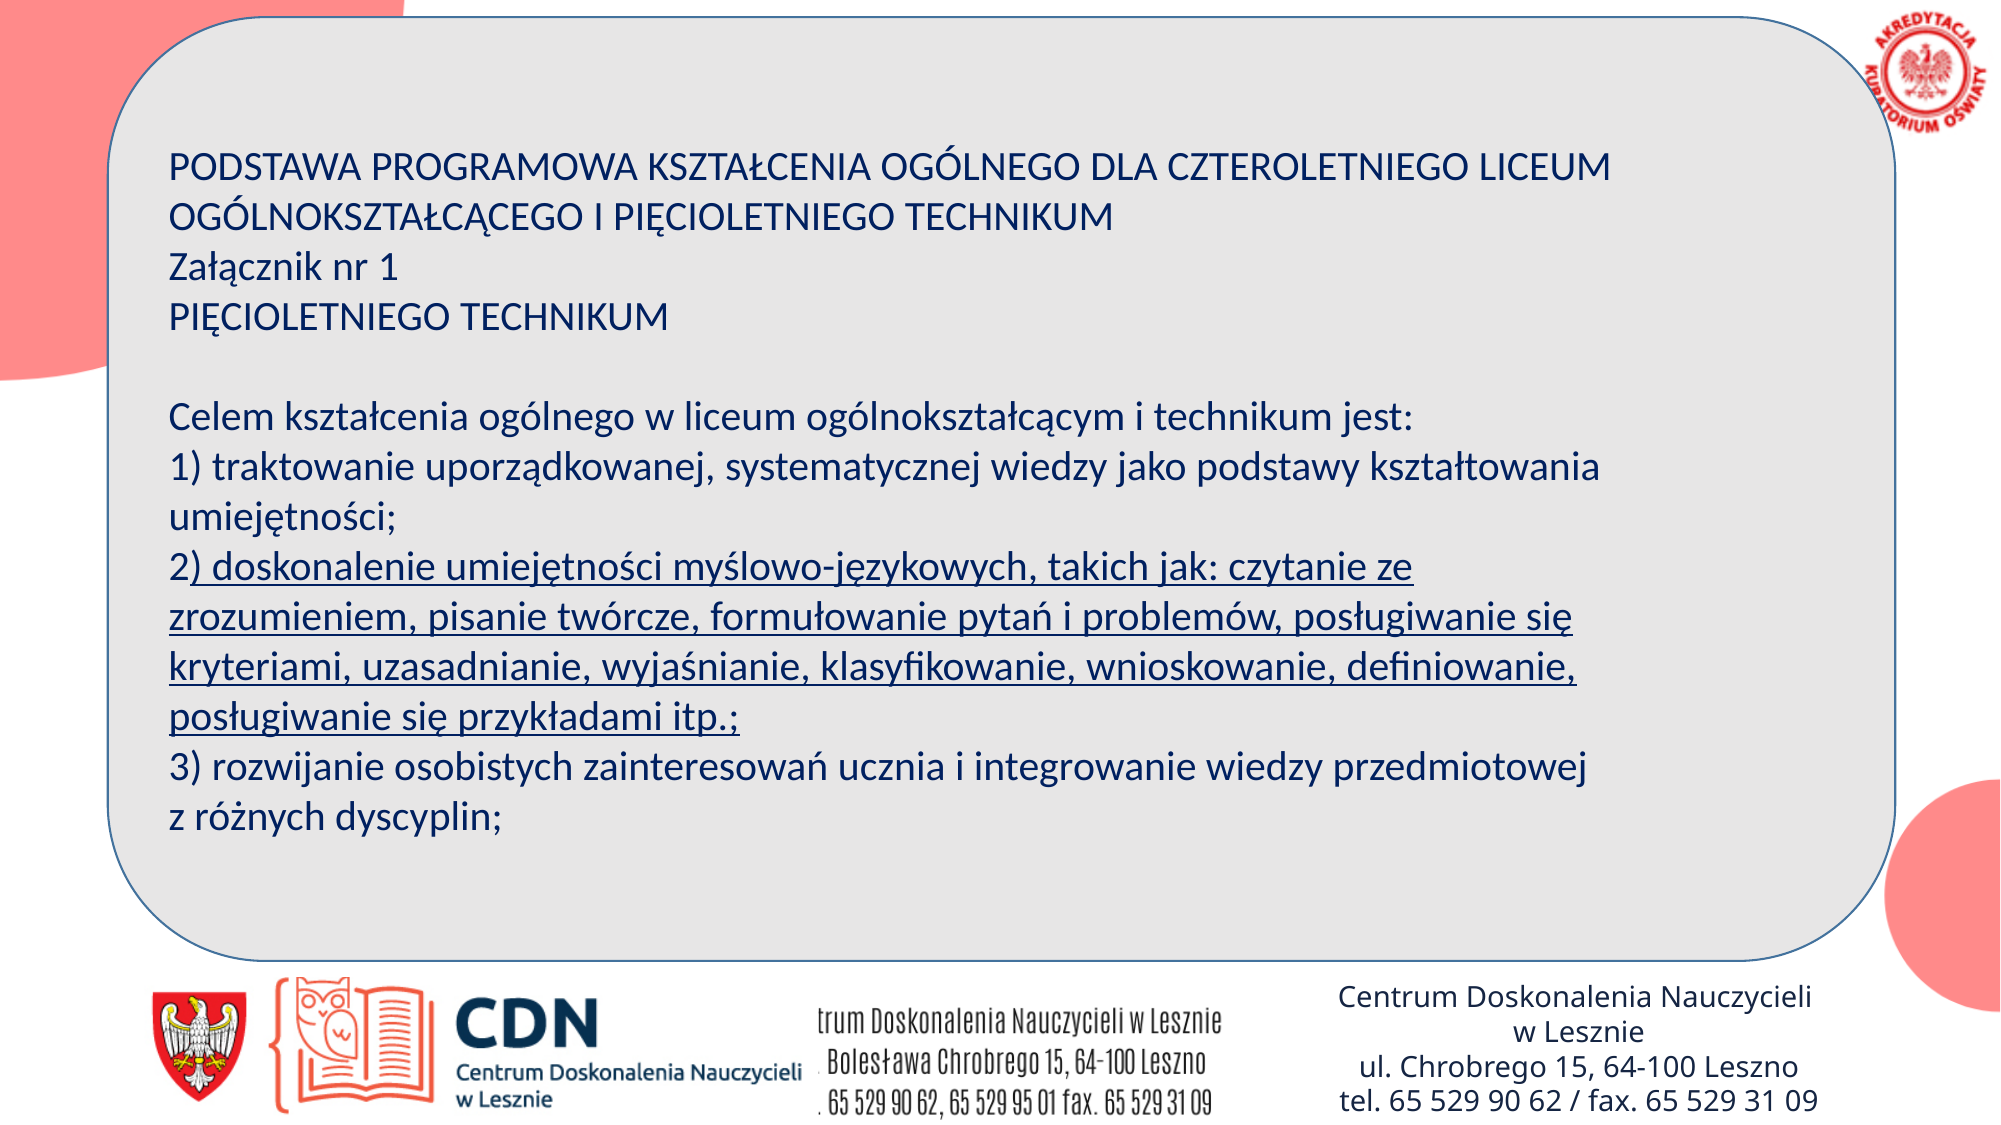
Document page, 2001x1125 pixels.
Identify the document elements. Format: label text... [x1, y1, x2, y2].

text_box PODSTAWA PROGRAMOWA KSZTAŁCENIA OGÓLNEGO DLA CZTEROLETNIEGO LICEUM OGÓLNOKSZTAŁCĄCEGO I PIĘCIOLETNIEGO TECHNIKUM Załącznik nr 1 PIĘCIOLETNIEGO TECHNIKUM Celem kształcenia ogólnego w liceum ogólnokształcącym i technikum jest: 1) traktowanie uporządkowanej, systematycznej wiedzy jako podstawy kształtowania umiejętności; 2) doskonalenie umiejętności myślowo-językowych, takich jak: czytanie ze zrozumieniem, pisanie twórcze, formułowanie pytań i problemów, posługiwanie się kryteriami, uzasadnianie, wyjaśnianie, klasyfikowanie, wnioskowanie, definiowanie, posługiwanie się przykładami itp.; 3) rozwijanie osobistych zainteresowań ucznia i integrowanie wiedzy przedmiotowej z różnych dyscyplin; [106, 16, 1897, 962]
picture [0, 0, 2001, 1125]
